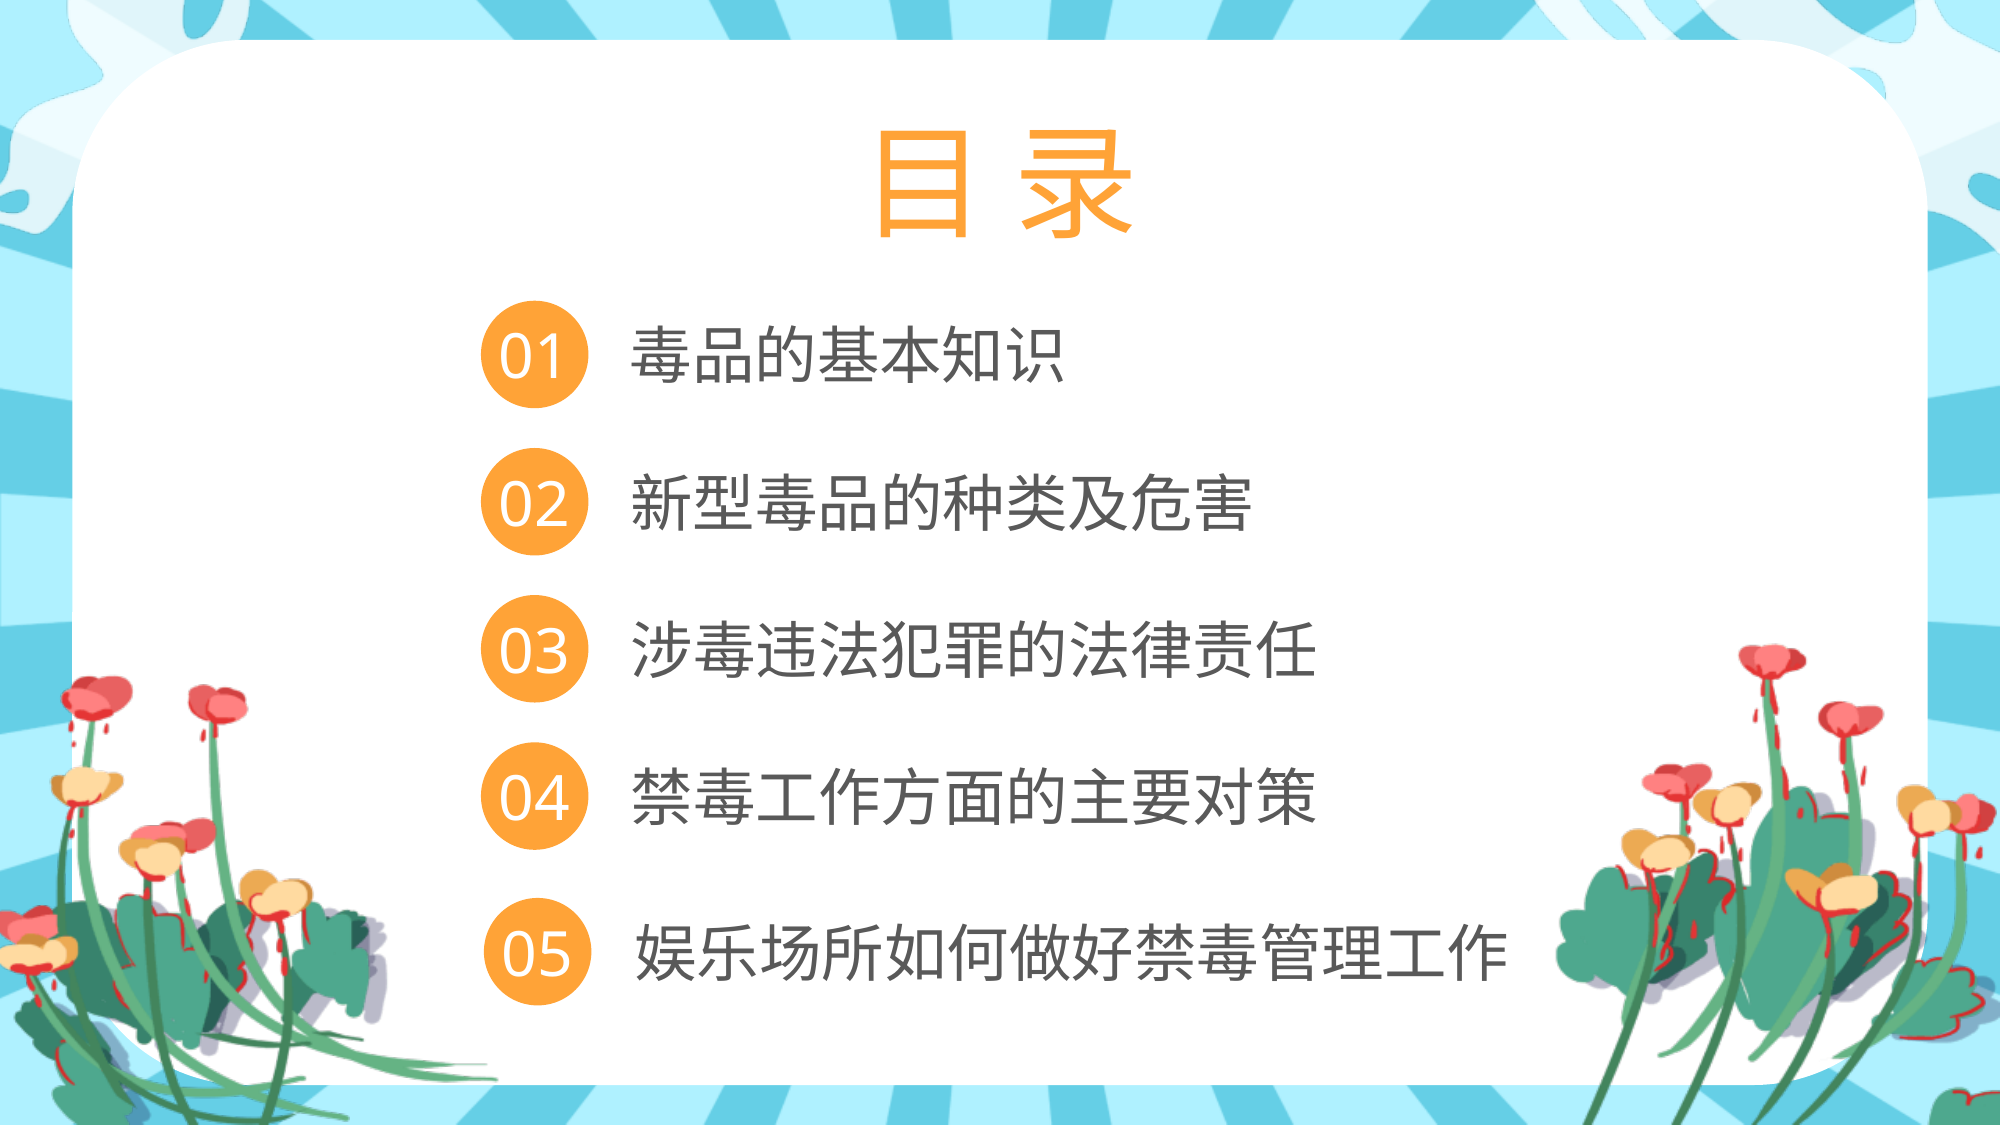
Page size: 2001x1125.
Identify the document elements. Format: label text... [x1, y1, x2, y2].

text_box 娱乐场所如何做好禁毒管理工作 [619, 906, 1525, 996]
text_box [474, 742, 595, 850]
text_box 禁毒工作方面的主要对策 [615, 750, 1334, 841]
title 目 录 [806, 108, 1194, 268]
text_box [473, 447, 597, 556]
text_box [476, 897, 600, 1006]
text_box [474, 595, 596, 703]
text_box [480, 300, 589, 409]
text_box 涉毒违法犯罪的法律责任 [615, 603, 1334, 694]
text_box 毒品的基本知识 [614, 309, 1082, 399]
picture [0, 0, 2000, 1125]
text_box 新型毒品的种类及危害 [615, 456, 1271, 547]
